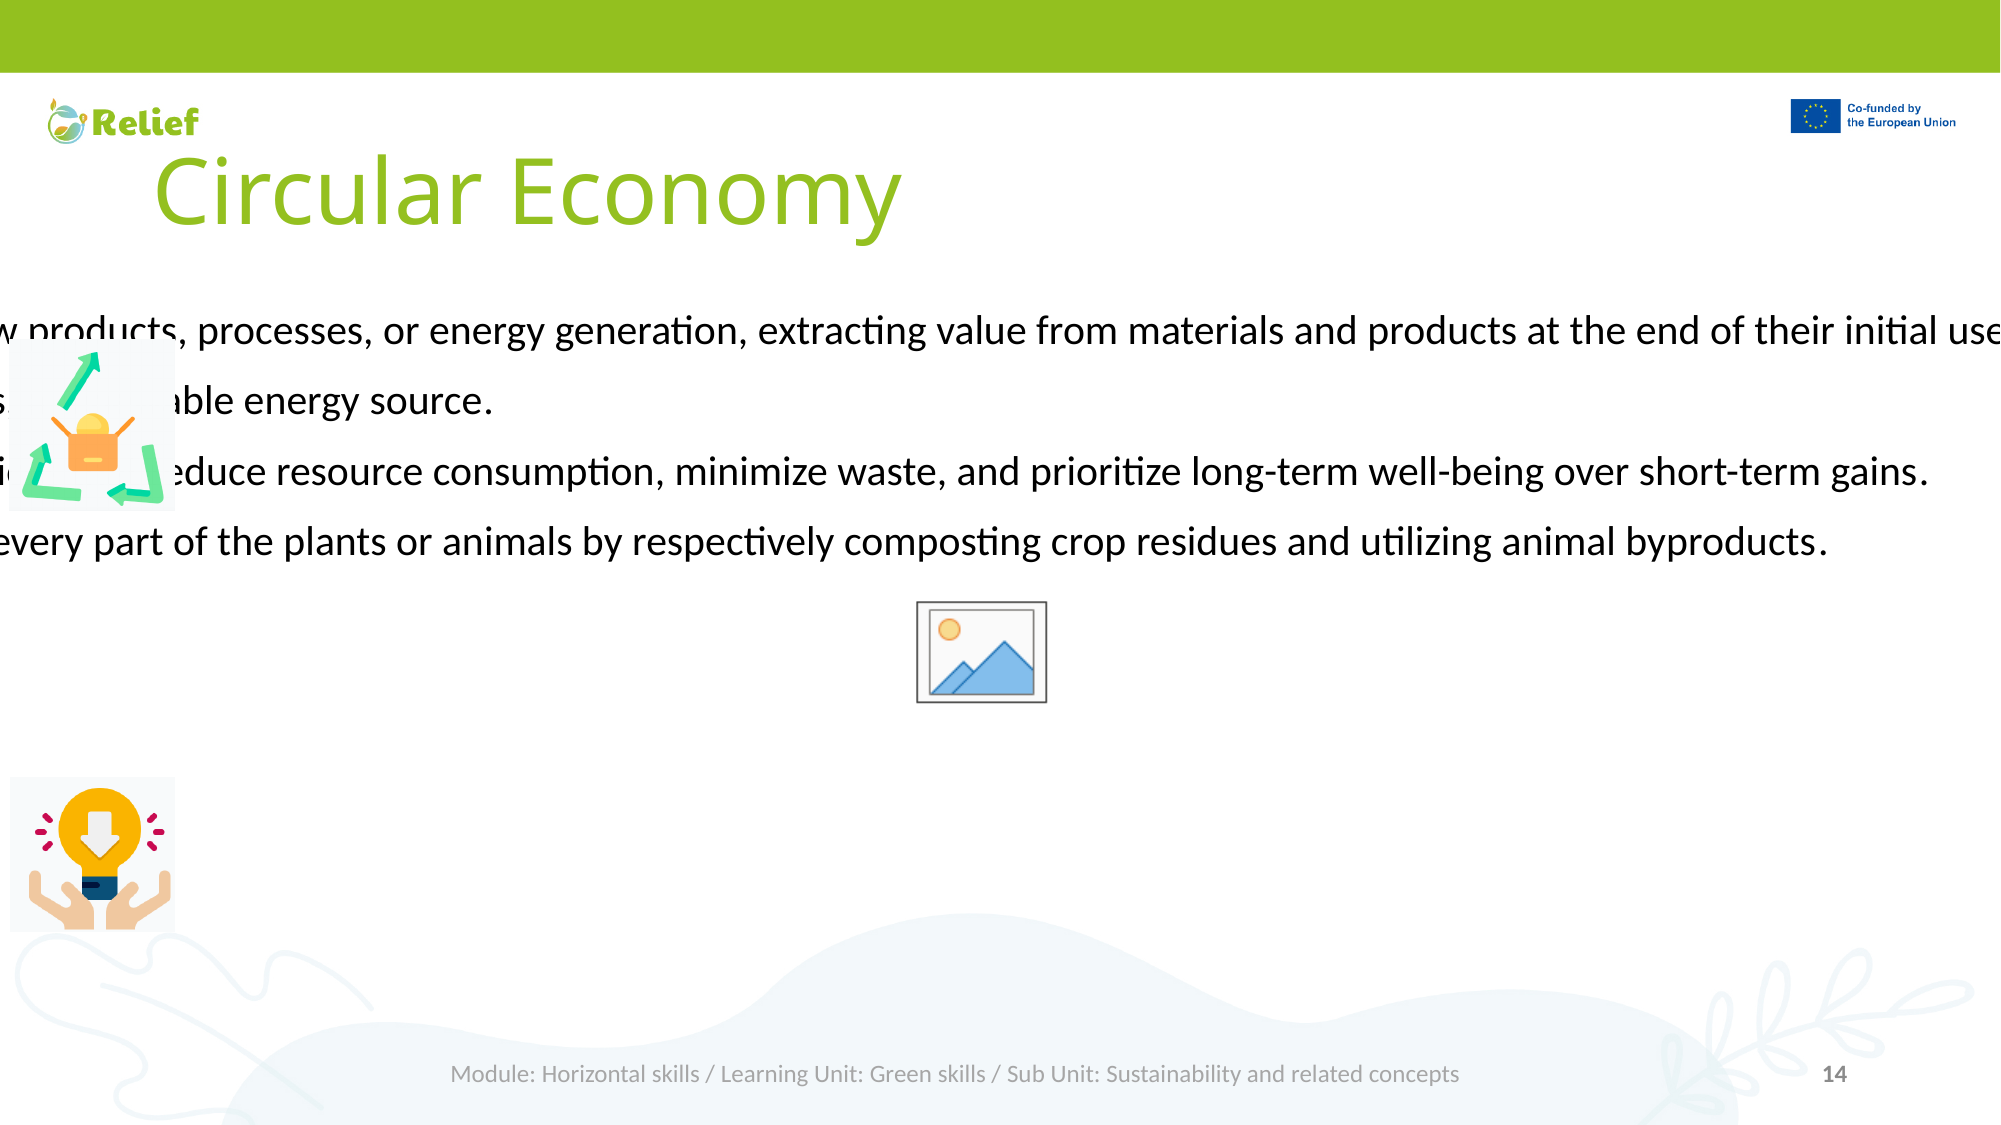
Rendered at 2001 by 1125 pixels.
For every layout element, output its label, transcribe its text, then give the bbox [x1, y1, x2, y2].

title Circular Economy [137, 111, 1863, 278]
footer Module: Horizontal skills / Learning Unit: Green skills / Sub Unit: Sustainability and related concepts [137, 1023, 1775, 1122]
picture [0, 0, 2001, 1125]
slide_number 14 [1787, 1042, 1863, 1103]
